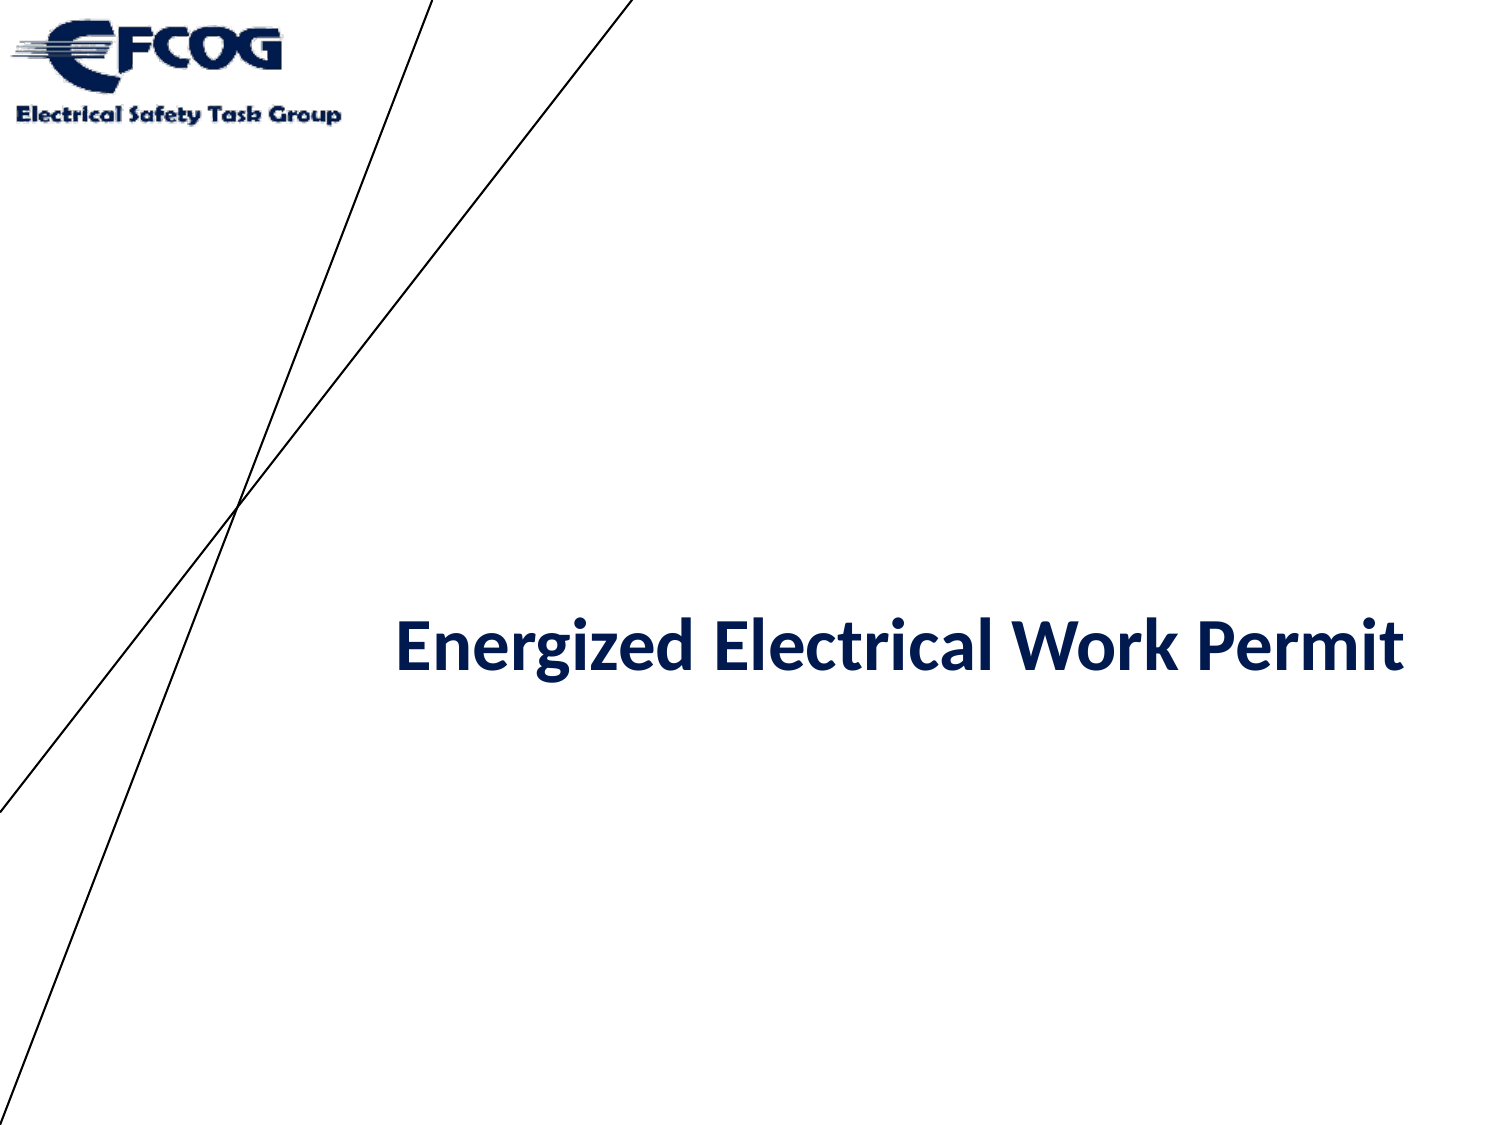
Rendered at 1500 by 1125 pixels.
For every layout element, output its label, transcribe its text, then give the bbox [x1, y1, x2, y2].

list Energized Electrical Work Permit [380, 588, 1475, 713]
picture [3, 13, 346, 133]
